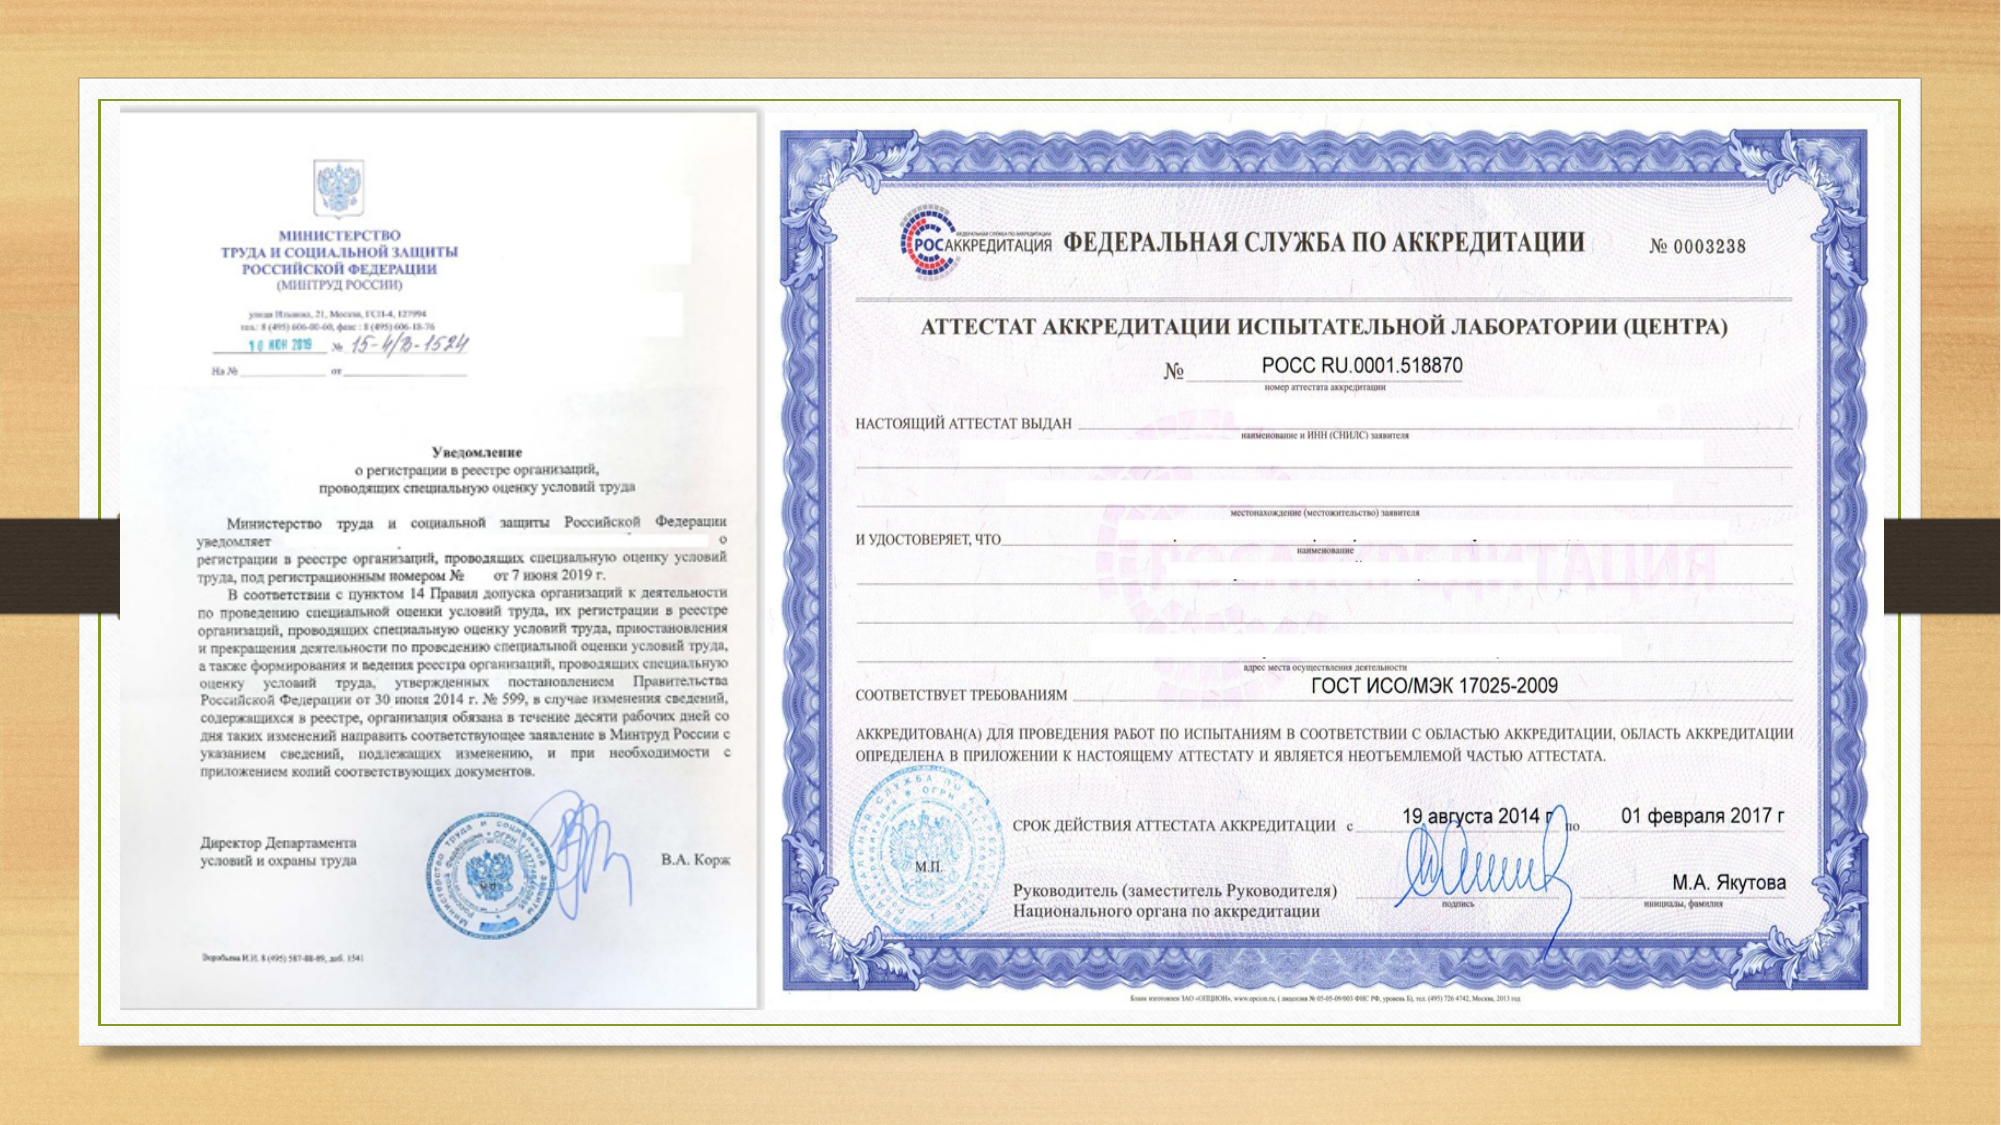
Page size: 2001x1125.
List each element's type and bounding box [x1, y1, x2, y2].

picture [0, 0, 2001, 1125]
list [765, 113, 1885, 1010]
